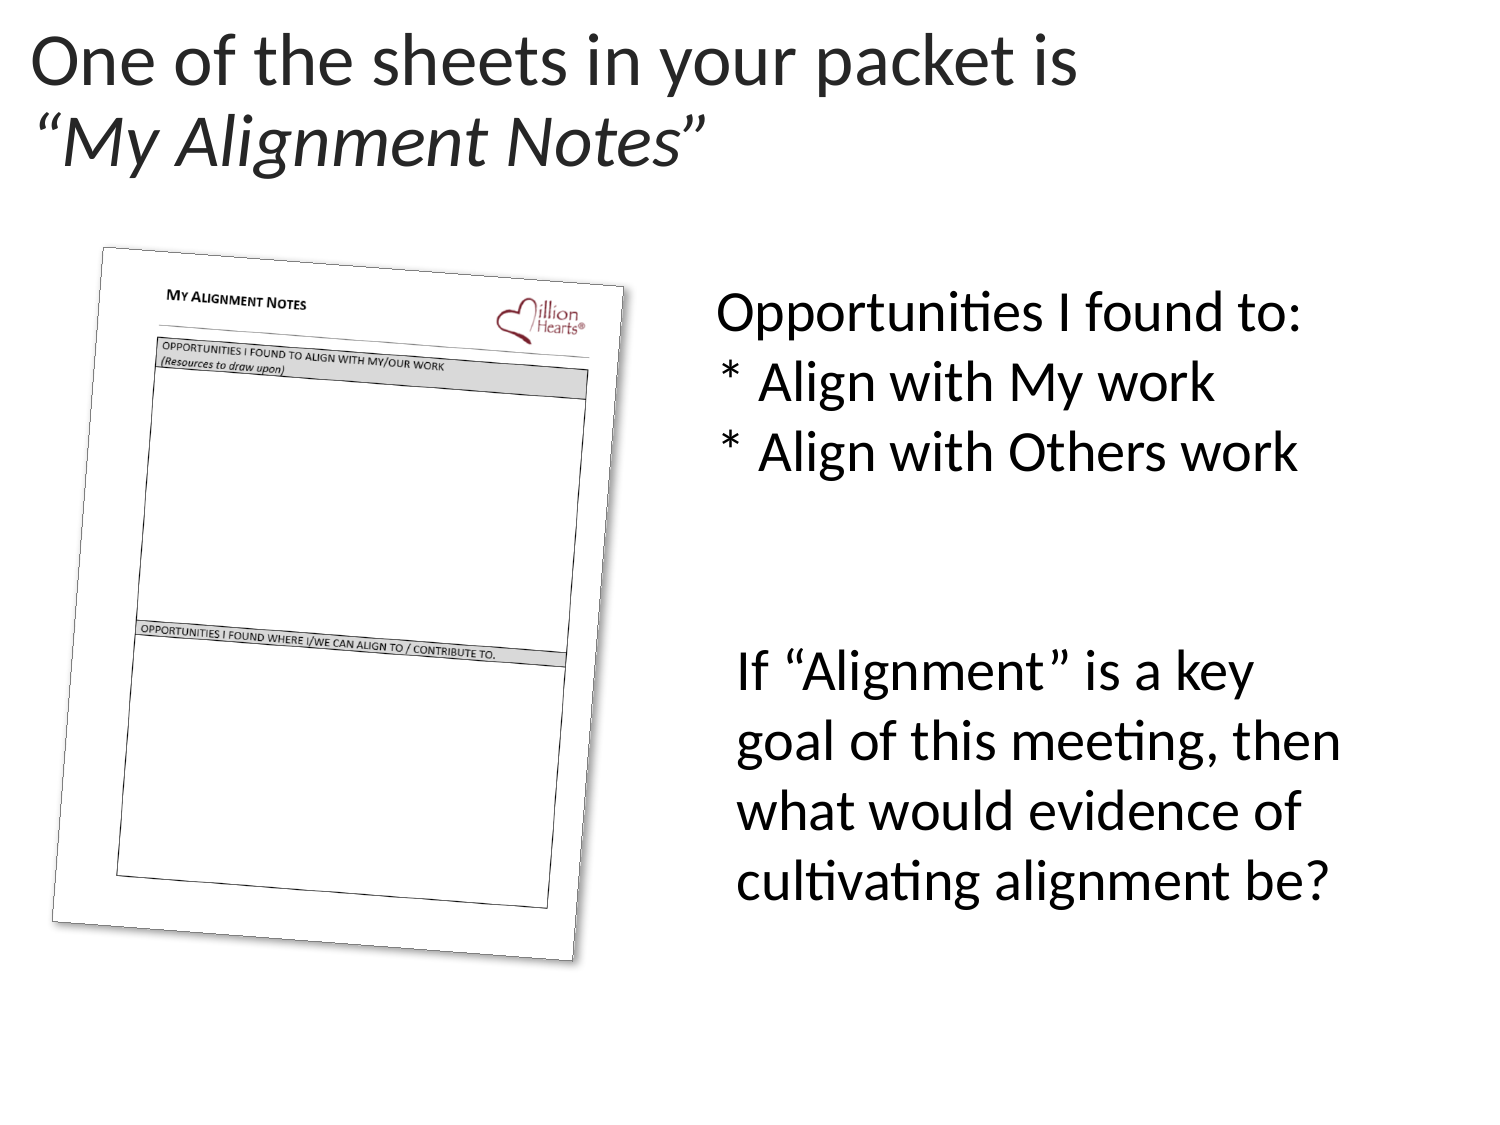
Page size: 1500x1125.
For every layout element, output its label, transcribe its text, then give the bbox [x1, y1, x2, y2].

text_box One of the sheets in your packet is “My Alignment Notes” [15, 12, 1484, 213]
text_box If “Alignment” is a key goal of this meeting, then what would evidence of cultivating alignment be? [722, 624, 1363, 920]
picture [53, 248, 623, 960]
text_box Opportunities I found to: * Align with My work * Align with Others work [701, 265, 1408, 491]
